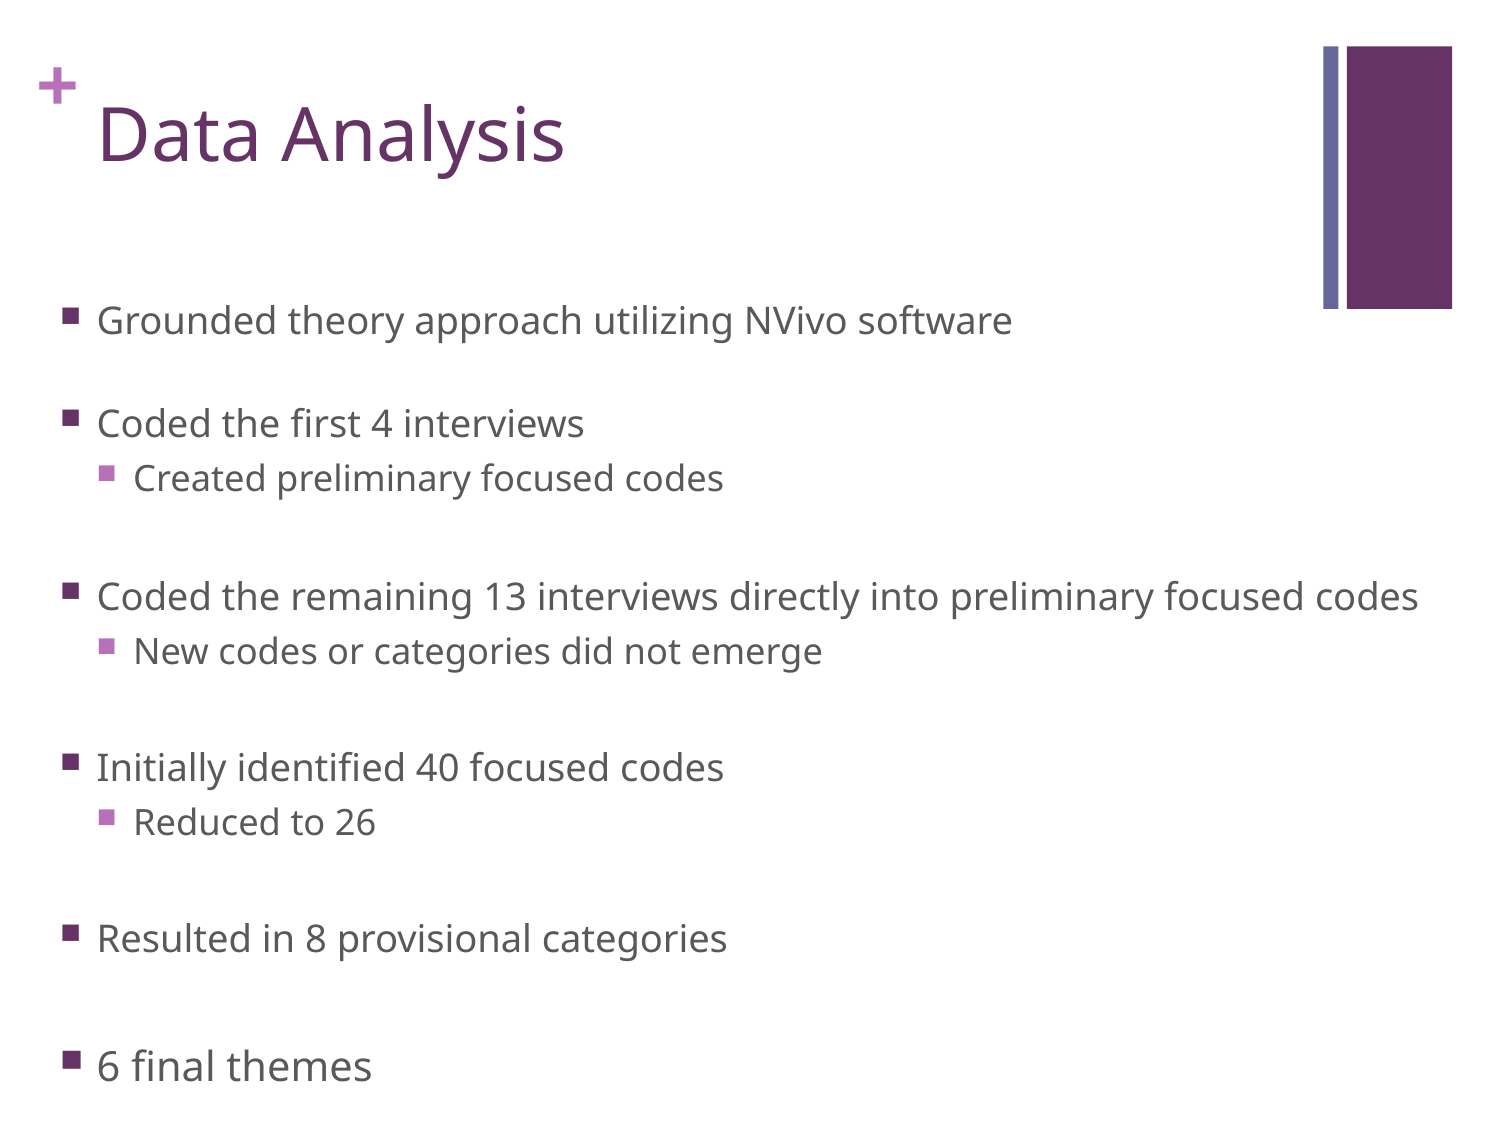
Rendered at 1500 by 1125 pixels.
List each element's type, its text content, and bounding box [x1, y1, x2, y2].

list Grounded theory approach utilizing NVivo software Coded the first 4 interviews Created preliminary focused codes Coded the remaining 13 interviews directly into preliminary focused codes New codes or categories did not emerge Initially identified 40 focused codes Reduced to 26 Resulted in 8 provisional categories 6 final themes [45, 213, 1455, 1102]
title Data Analysis [81, 79, 1322, 213]
